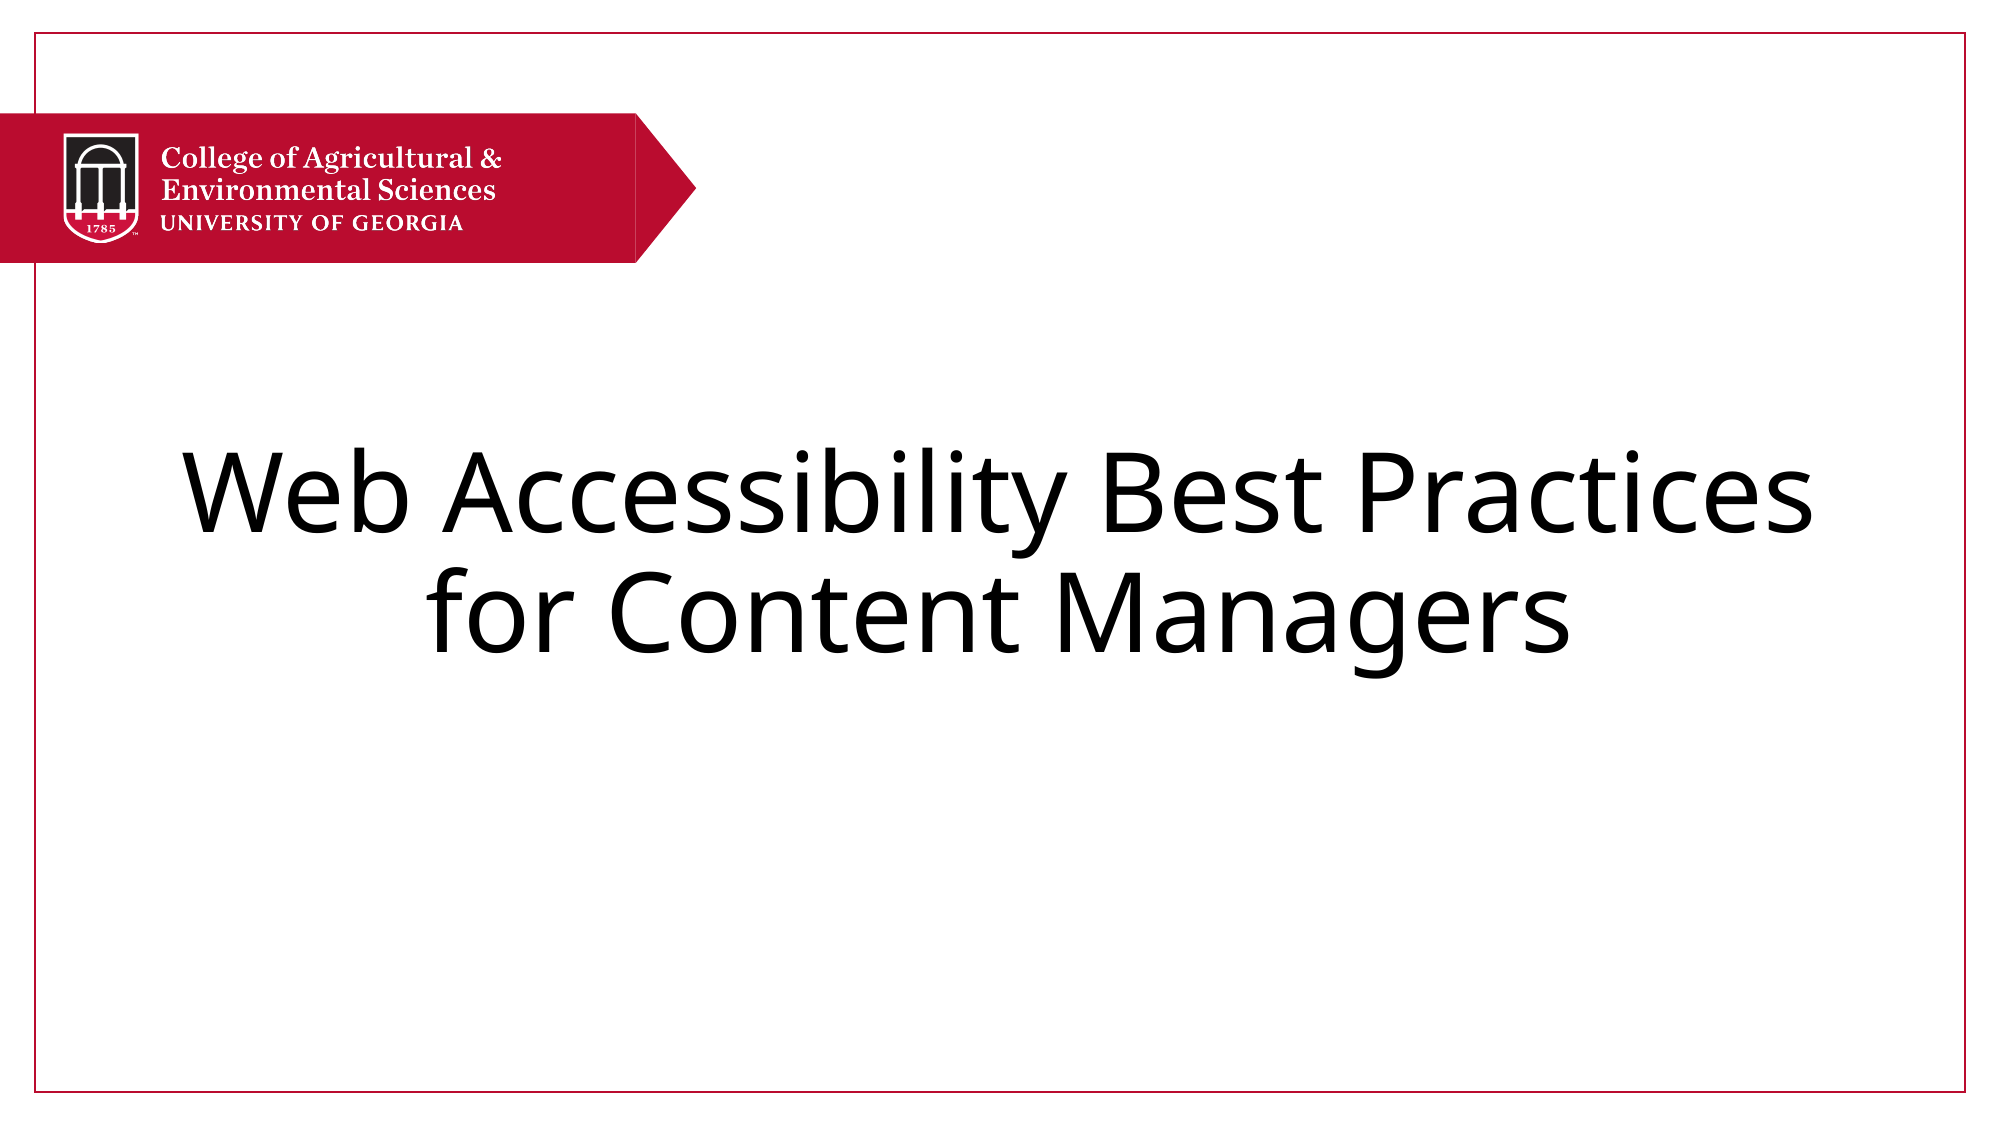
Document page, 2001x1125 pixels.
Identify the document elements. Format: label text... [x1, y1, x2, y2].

title Web Accessibility Best Practices for Content Managers [132, 389, 1868, 724]
